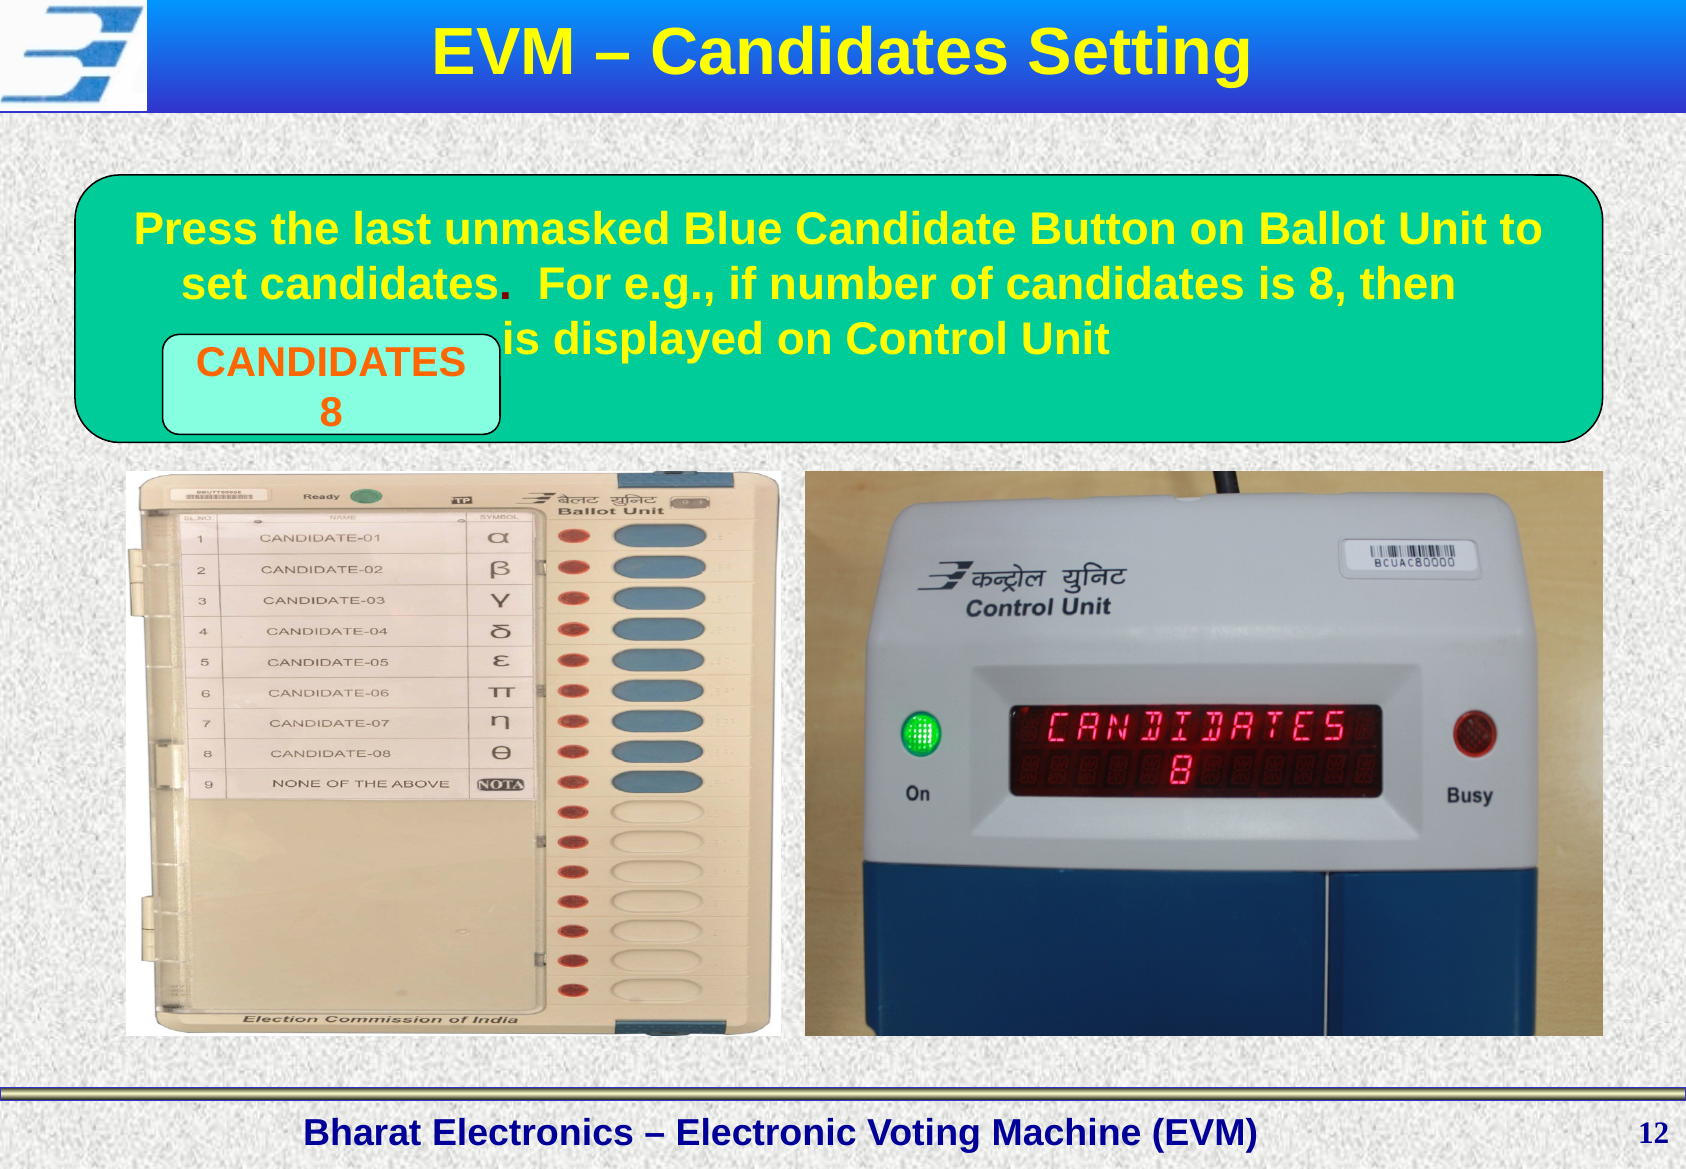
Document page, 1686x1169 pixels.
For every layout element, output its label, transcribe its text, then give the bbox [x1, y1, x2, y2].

picture [0, 1101, 1686, 1169]
title EVM – Candidates Setting [126, 0, 1560, 111]
picture [0, 113, 1686, 1087]
picture [0, 0, 126, 111]
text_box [74, 174, 1603, 443]
